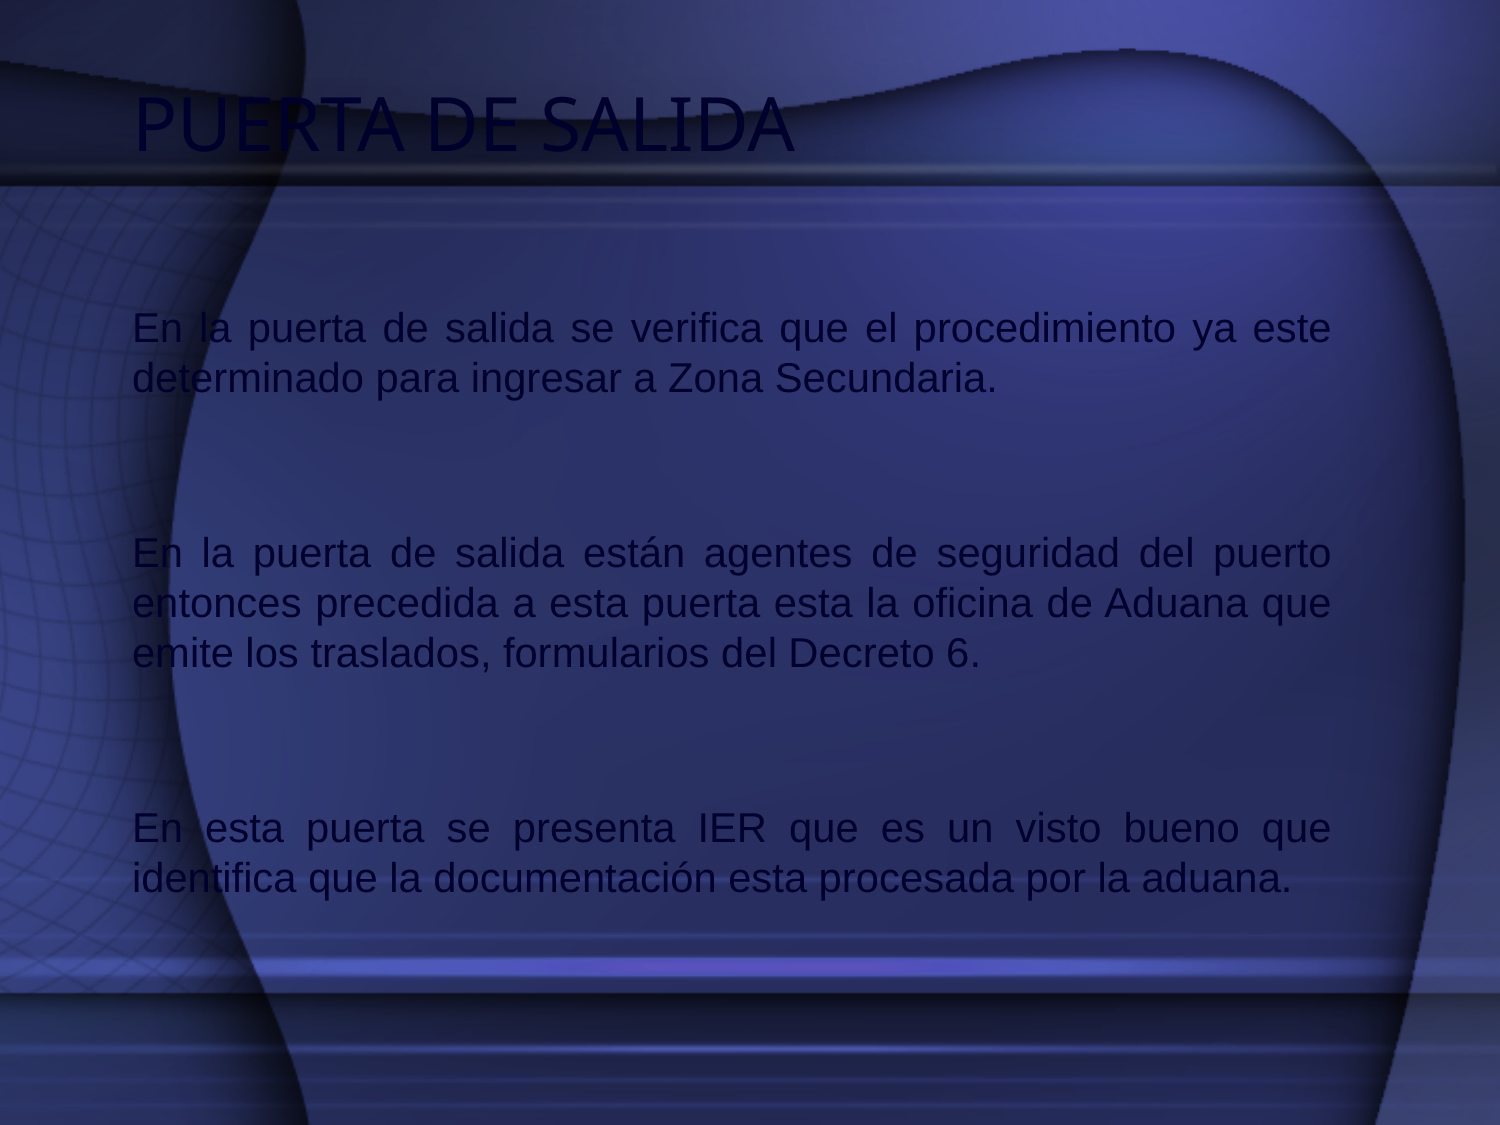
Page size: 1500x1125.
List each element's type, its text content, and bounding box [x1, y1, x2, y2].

title PUERTA DE SALIDA [116, 46, 1380, 198]
list En la puerta de salida se verifica que el procedimiento ya este determinado para ingresar a Zona Secundaria. En la puerta de salida están agentes de seguridad del puerto entonces precedida a esta puerta esta la oficina de Aduana que emite los traslados, formularios del Decreto 6. En esta puerta se presenta IER que es un visto bueno que identifica que la documentación esta procesada por la aduana. [116, 292, 1348, 1044]
picture [0, 0, 1500, 1125]
